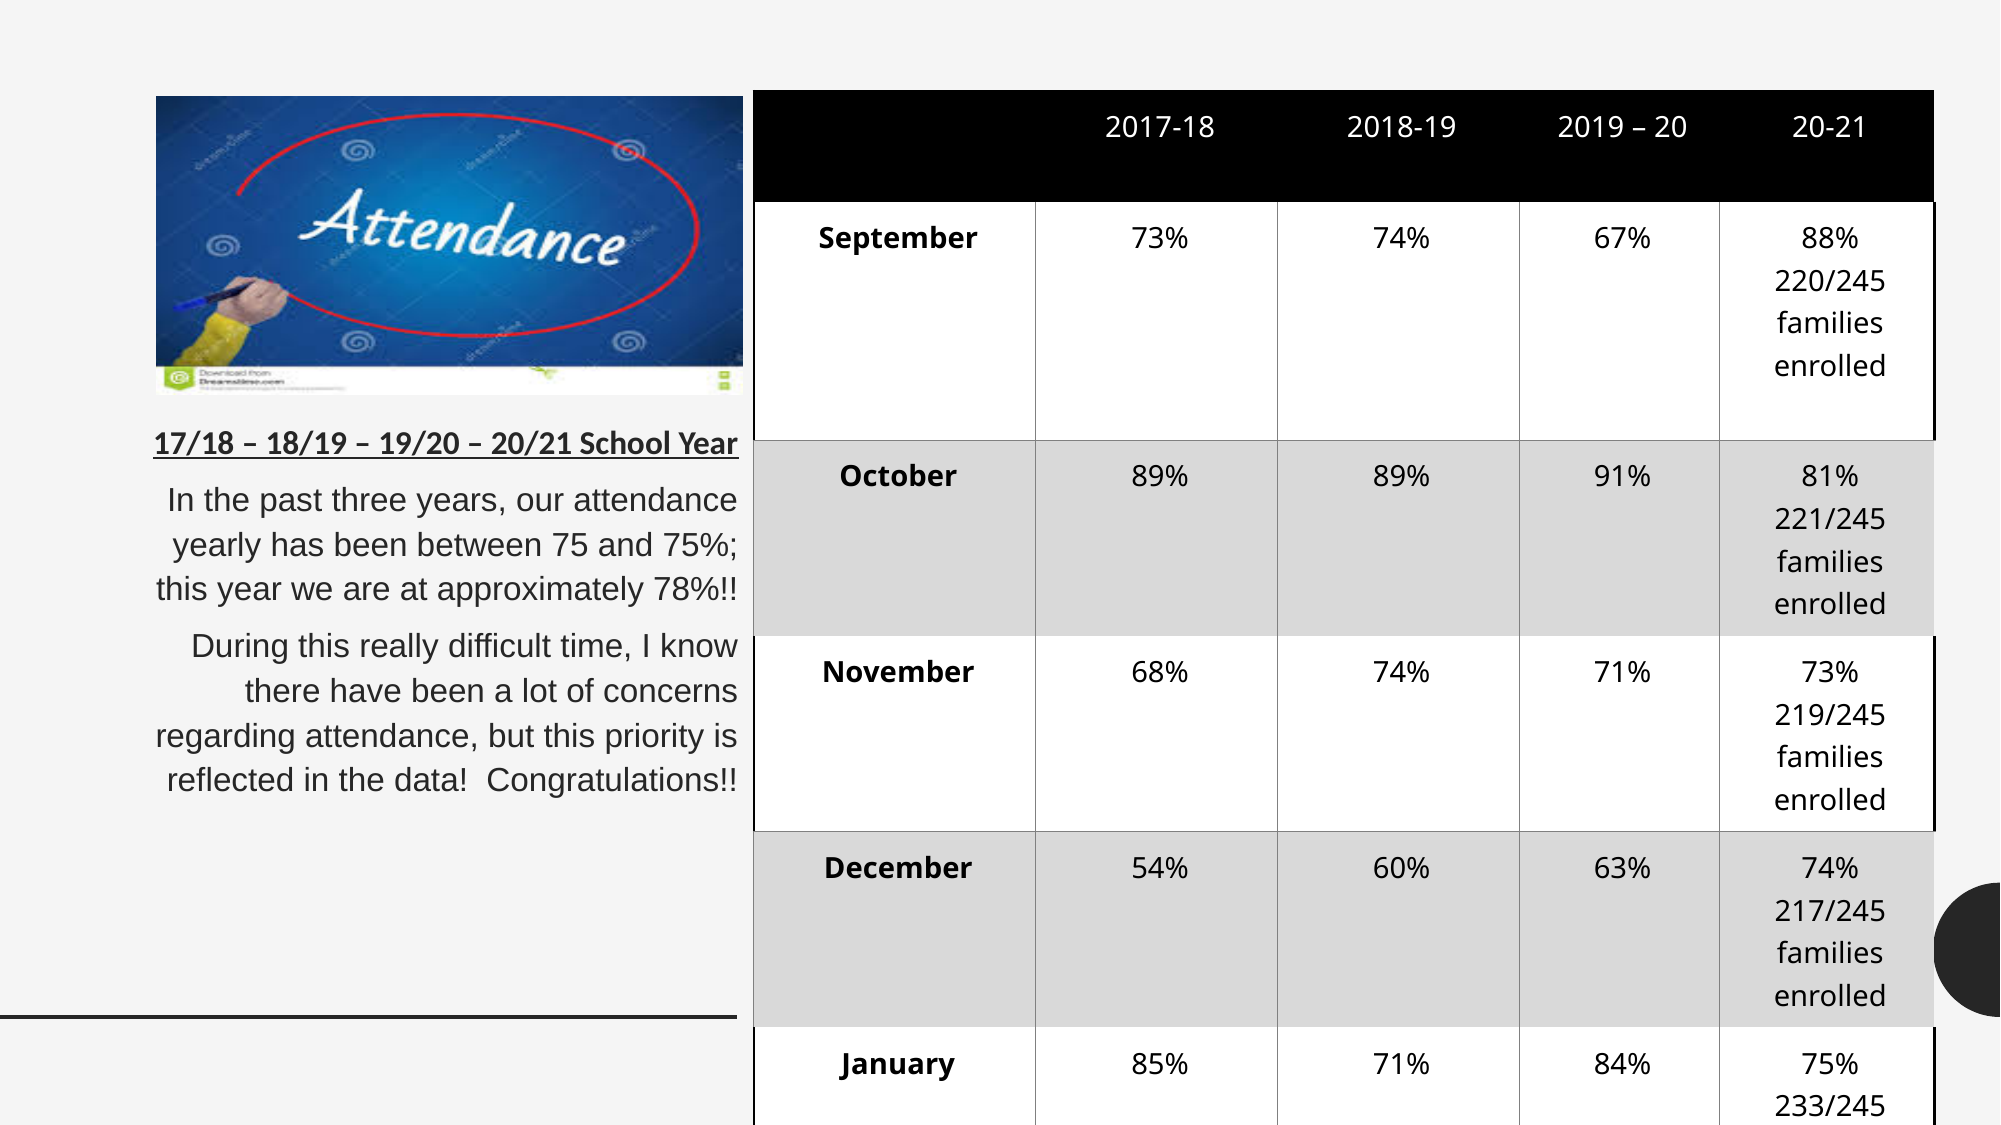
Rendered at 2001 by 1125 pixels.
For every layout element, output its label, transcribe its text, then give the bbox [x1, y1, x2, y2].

table_cell 74% [1278, 636, 1519, 831]
table_cell 63% [1520, 832, 1719, 1027]
table_cell 60% [1278, 832, 1519, 1027]
table_cell January [755, 1027, 1035, 1125]
table_cell November [755, 636, 1035, 831]
table_cell 68% [1036, 636, 1277, 831]
table_cell 81% 221/245 families enrolled [1720, 441, 1934, 636]
table_cell December [754, 832, 1035, 1027]
picture [156, 96, 743, 395]
table_cell 74% 217/245 families enrolled [1720, 832, 1934, 1027]
list 17/18 – 18/19 – 19/20 – 20/21 School Year In the past three years, our attendance yearly has been between 75 and 75%; this year we are at approximately 78%!! During this really difficult time, I know there have been a lot of concerns regarding attendance, but this priority is reflected in the data! Congratulations!! [125, 408, 753, 955]
table_cell 84% [1520, 1027, 1719, 1125]
table_cell September [755, 202, 1035, 440]
table_cell 91% [1520, 441, 1719, 636]
table_cell 88% 220/245 families enrolled [1720, 202, 1933, 440]
table_cell 75% 233/245 families enrolled [1720, 1027, 1933, 1125]
table_header 2019 – 20 [1519, 92, 1719, 202]
table_header 2017-18 [1036, 92, 1277, 202]
table_cell 89% [1036, 441, 1277, 636]
table_cell 71% [1520, 636, 1719, 831]
table_cell October [754, 441, 1035, 636]
table_cell 89% [1278, 441, 1519, 636]
table_cell 54% [1036, 832, 1277, 1027]
table_cell 71% [1278, 1027, 1519, 1125]
table_cell 74% [1278, 202, 1519, 440]
table_cell 85% [1036, 1027, 1277, 1125]
table_cell 73% 219/245 families enrolled [1720, 636, 1933, 831]
table_header 20-21 [1719, 92, 1934, 202]
table_header 2018-19 [1277, 92, 1519, 202]
table_cell 67% [1520, 202, 1719, 440]
table_cell 73% [1036, 202, 1277, 440]
table_header [755, 92, 1036, 202]
